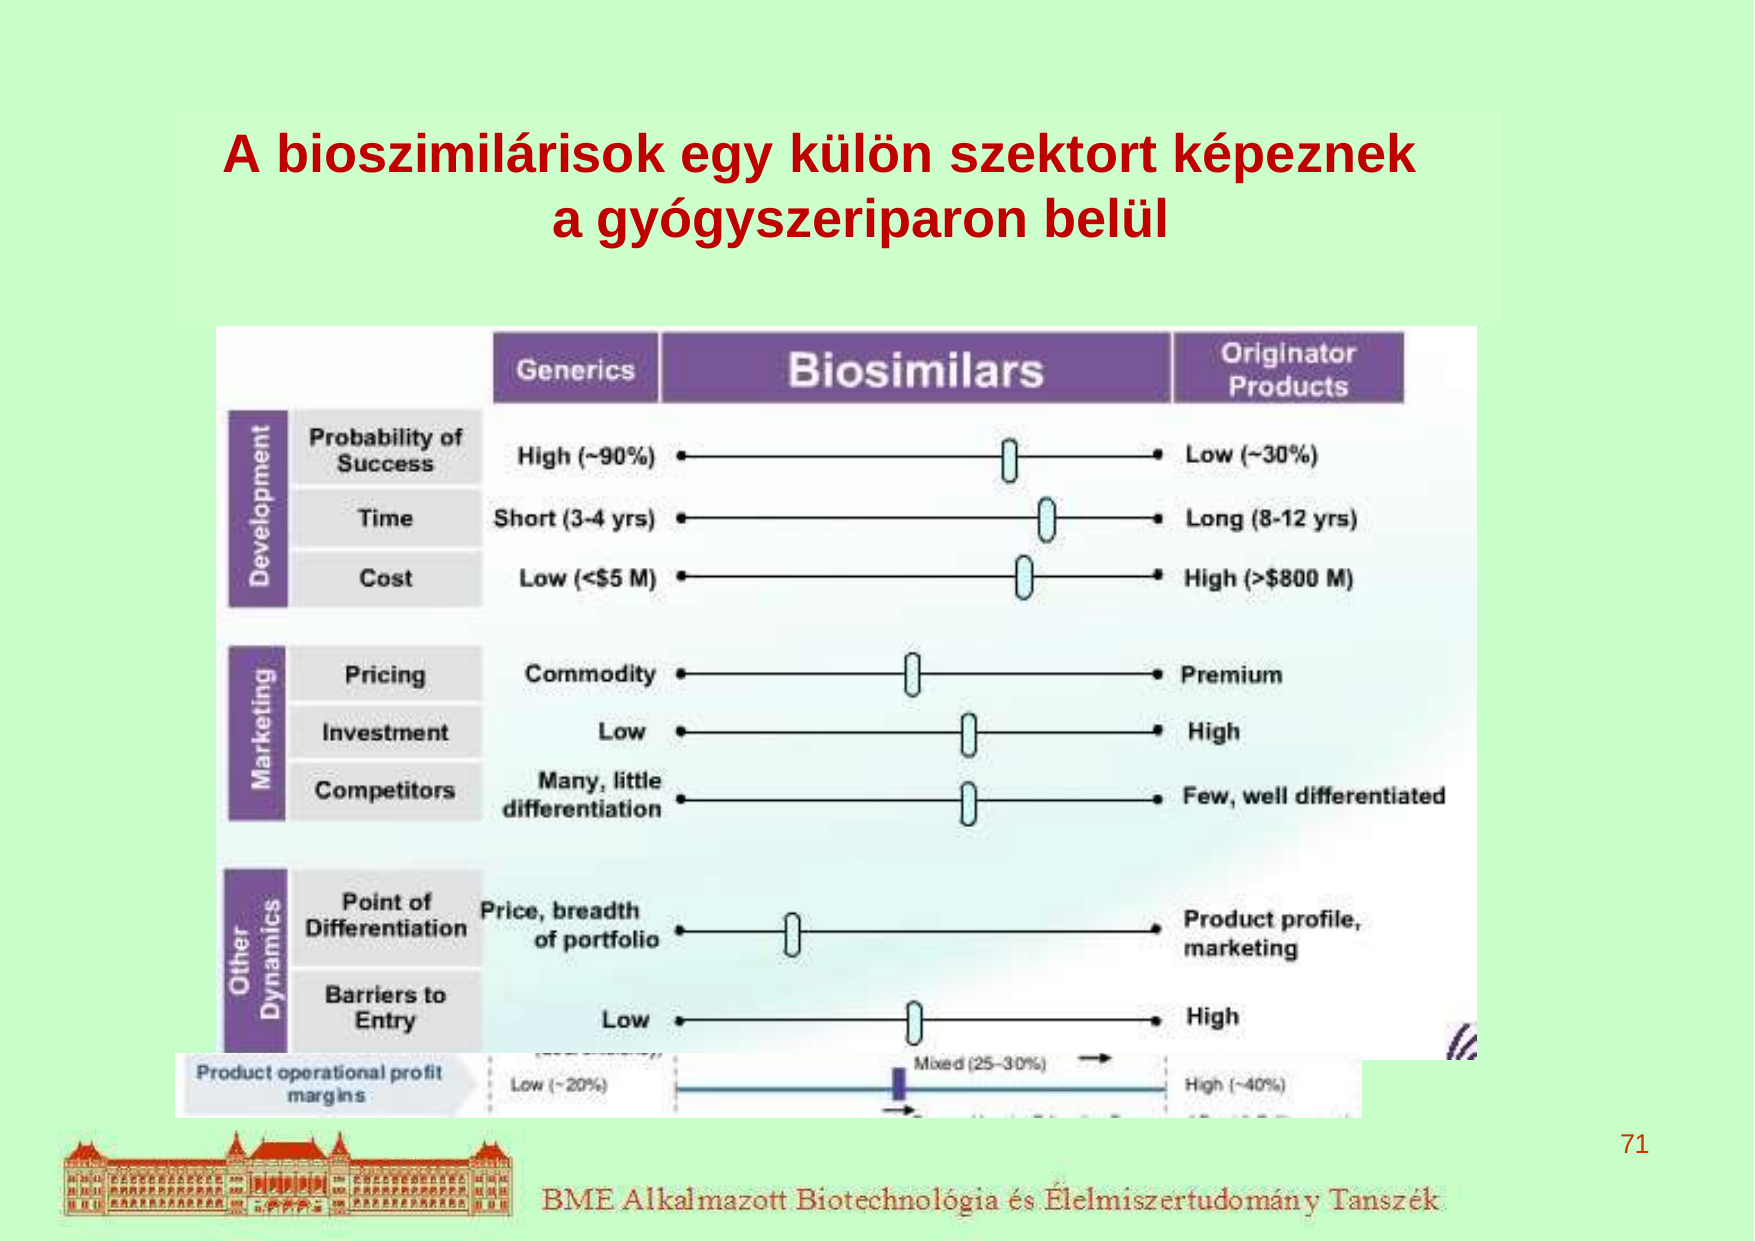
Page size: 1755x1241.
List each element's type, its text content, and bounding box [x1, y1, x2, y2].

title A bioszimilárisok egy külön szektort képeznek a gyógyszeriparon belül [175, 110, 1502, 327]
text_box 71 [1618, 1126, 1653, 1159]
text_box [175, 135, 1477, 1118]
picture [0, 0, 1754, 1241]
